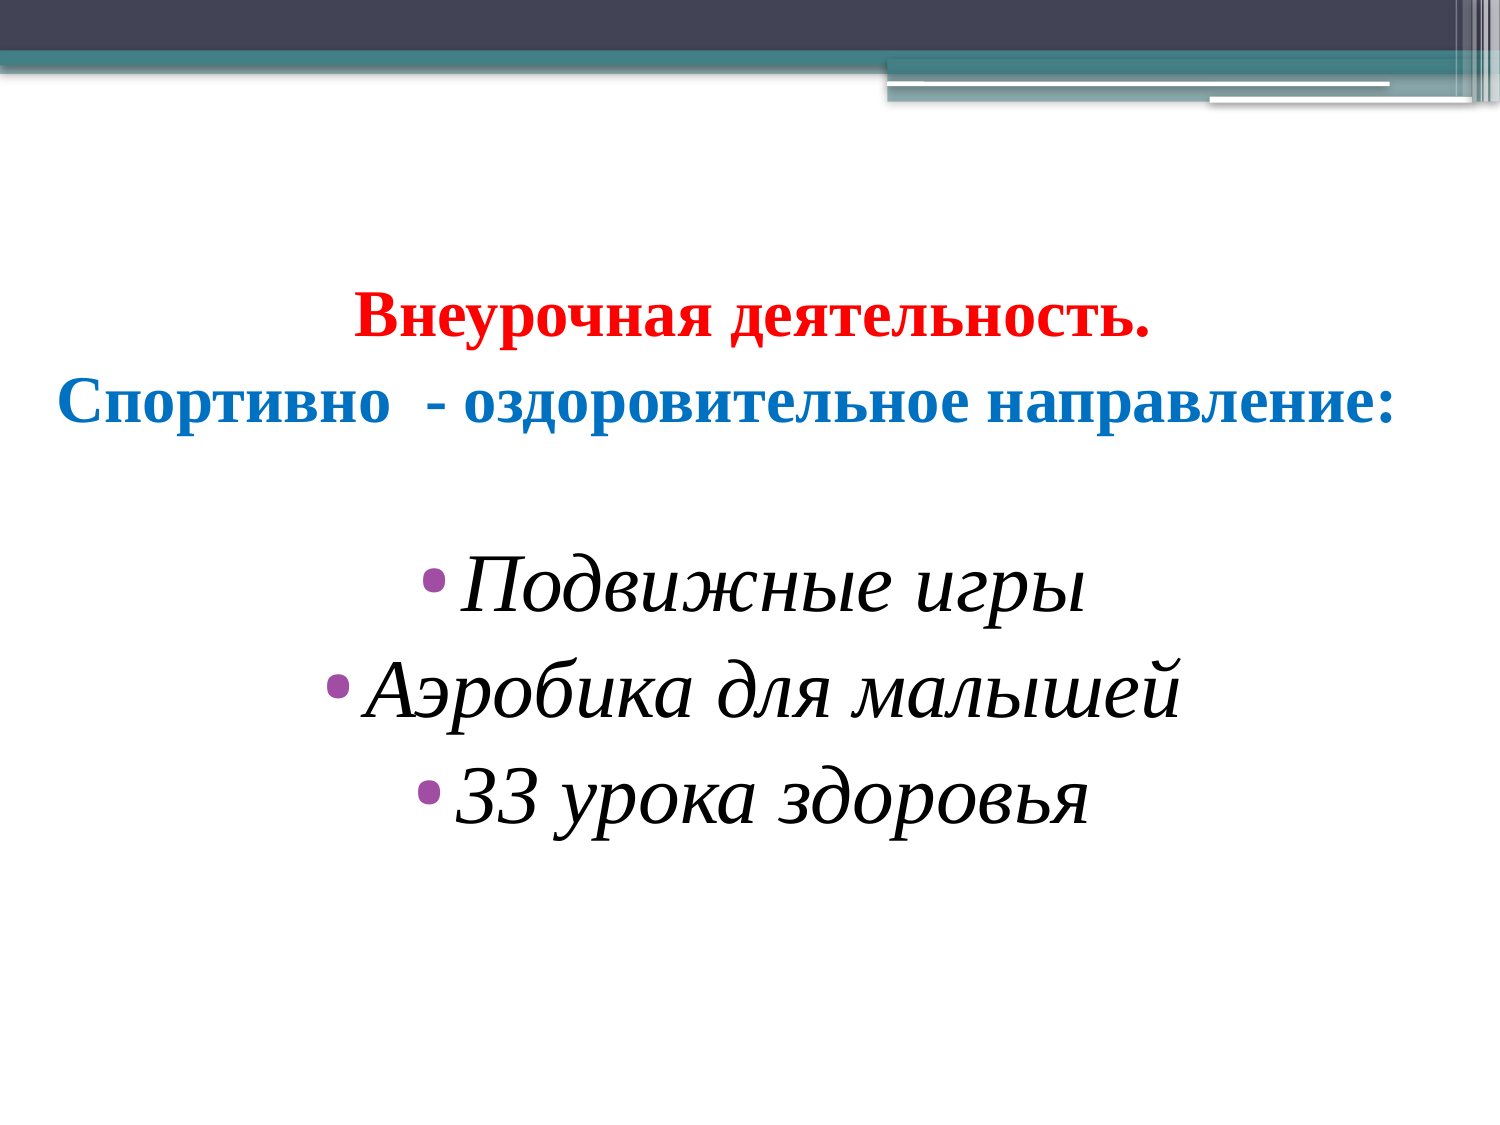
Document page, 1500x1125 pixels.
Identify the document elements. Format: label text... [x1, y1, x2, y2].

list Внеурочная деятельность. Спортивно - оздоровительное направление: Подвижные игры Аэробика для малышей 33 урока здоровья [23, 175, 1465, 1079]
